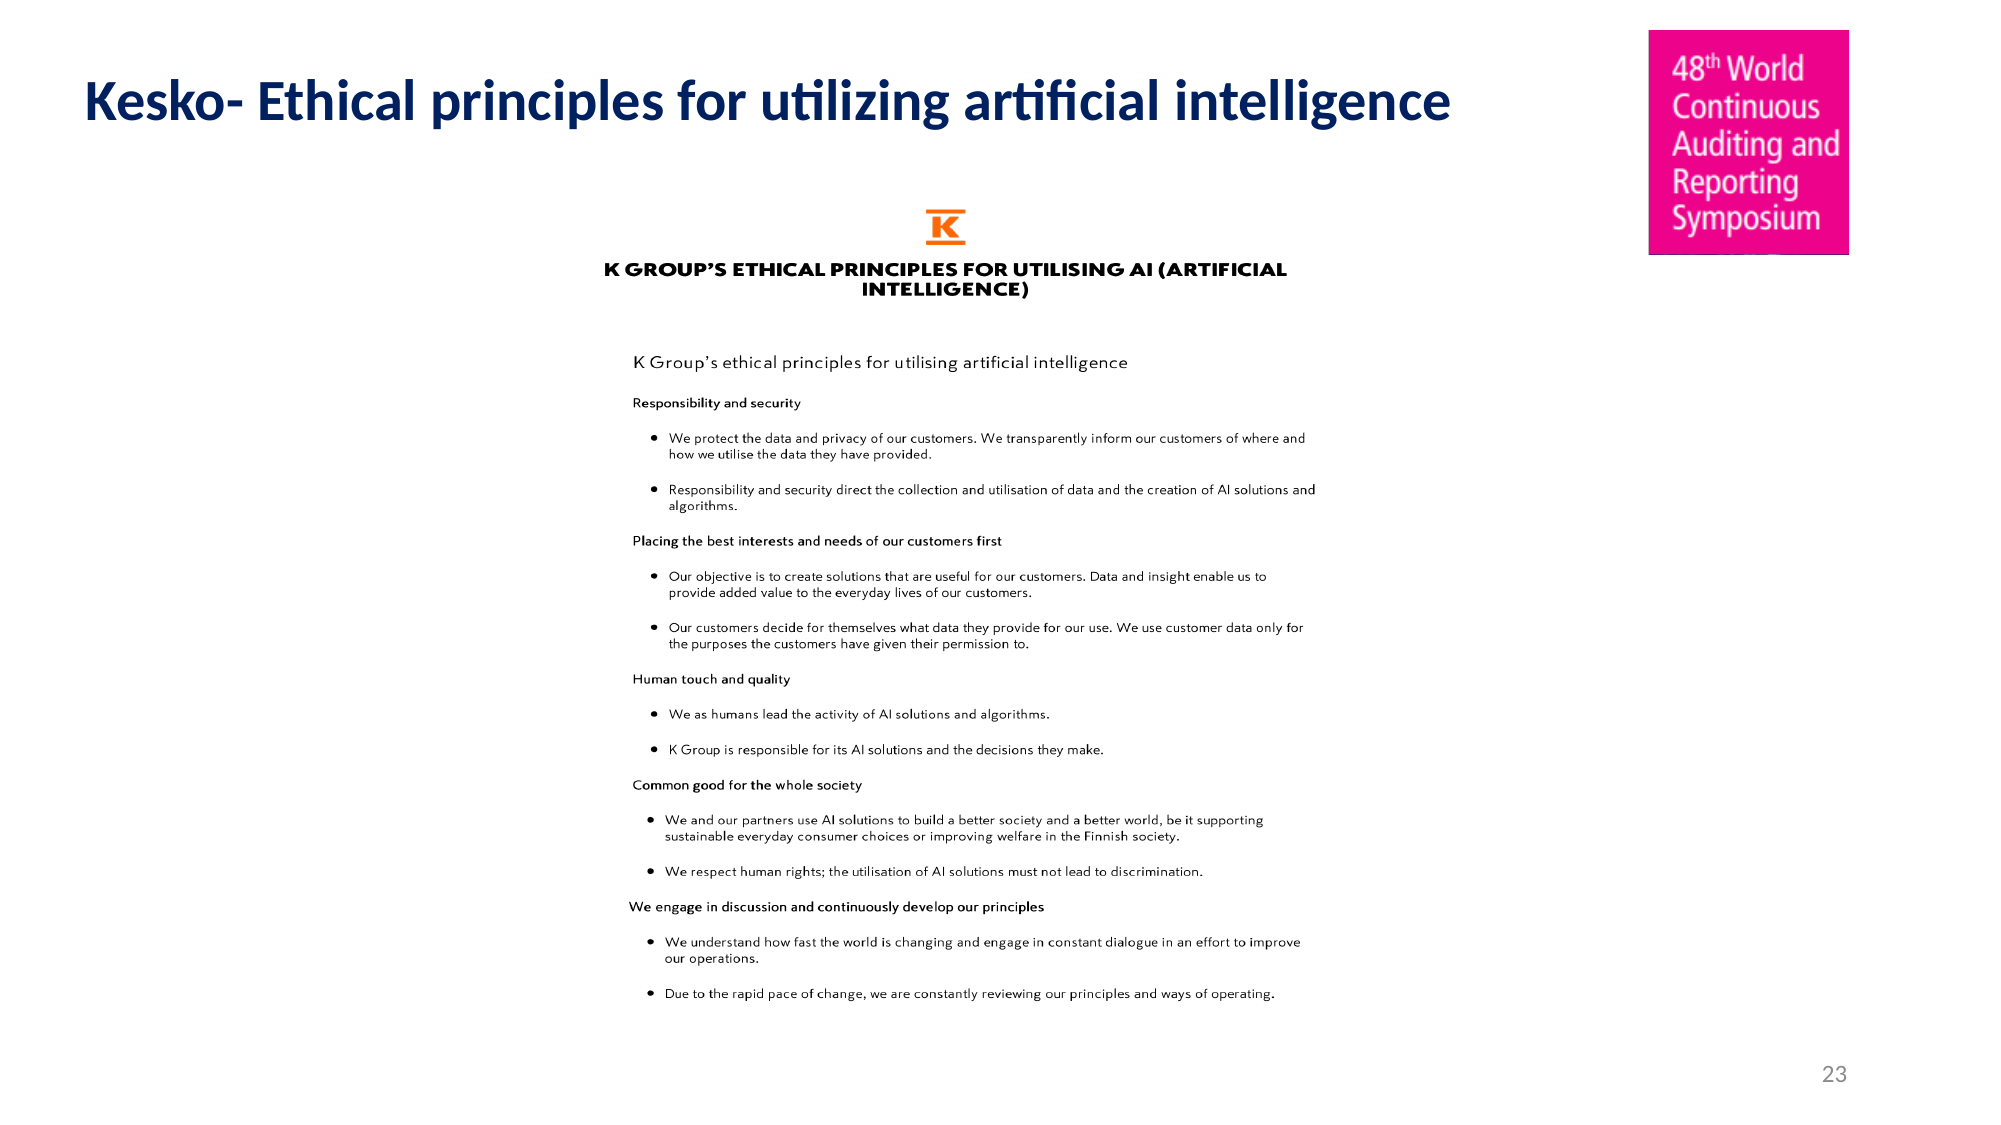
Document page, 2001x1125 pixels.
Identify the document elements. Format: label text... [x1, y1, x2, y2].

picture [1648, 30, 1850, 255]
text_box Kesko- Ethical principles for utilizing artificial intelligence [1418, 11, 1477, 168]
slide_number 23 [1412, 1042, 1863, 1103]
picture [511, 0, 1418, 1043]
text_box Kesko- Ethical principles for utilizing artificial intelligence [70, 11, 530, 168]
